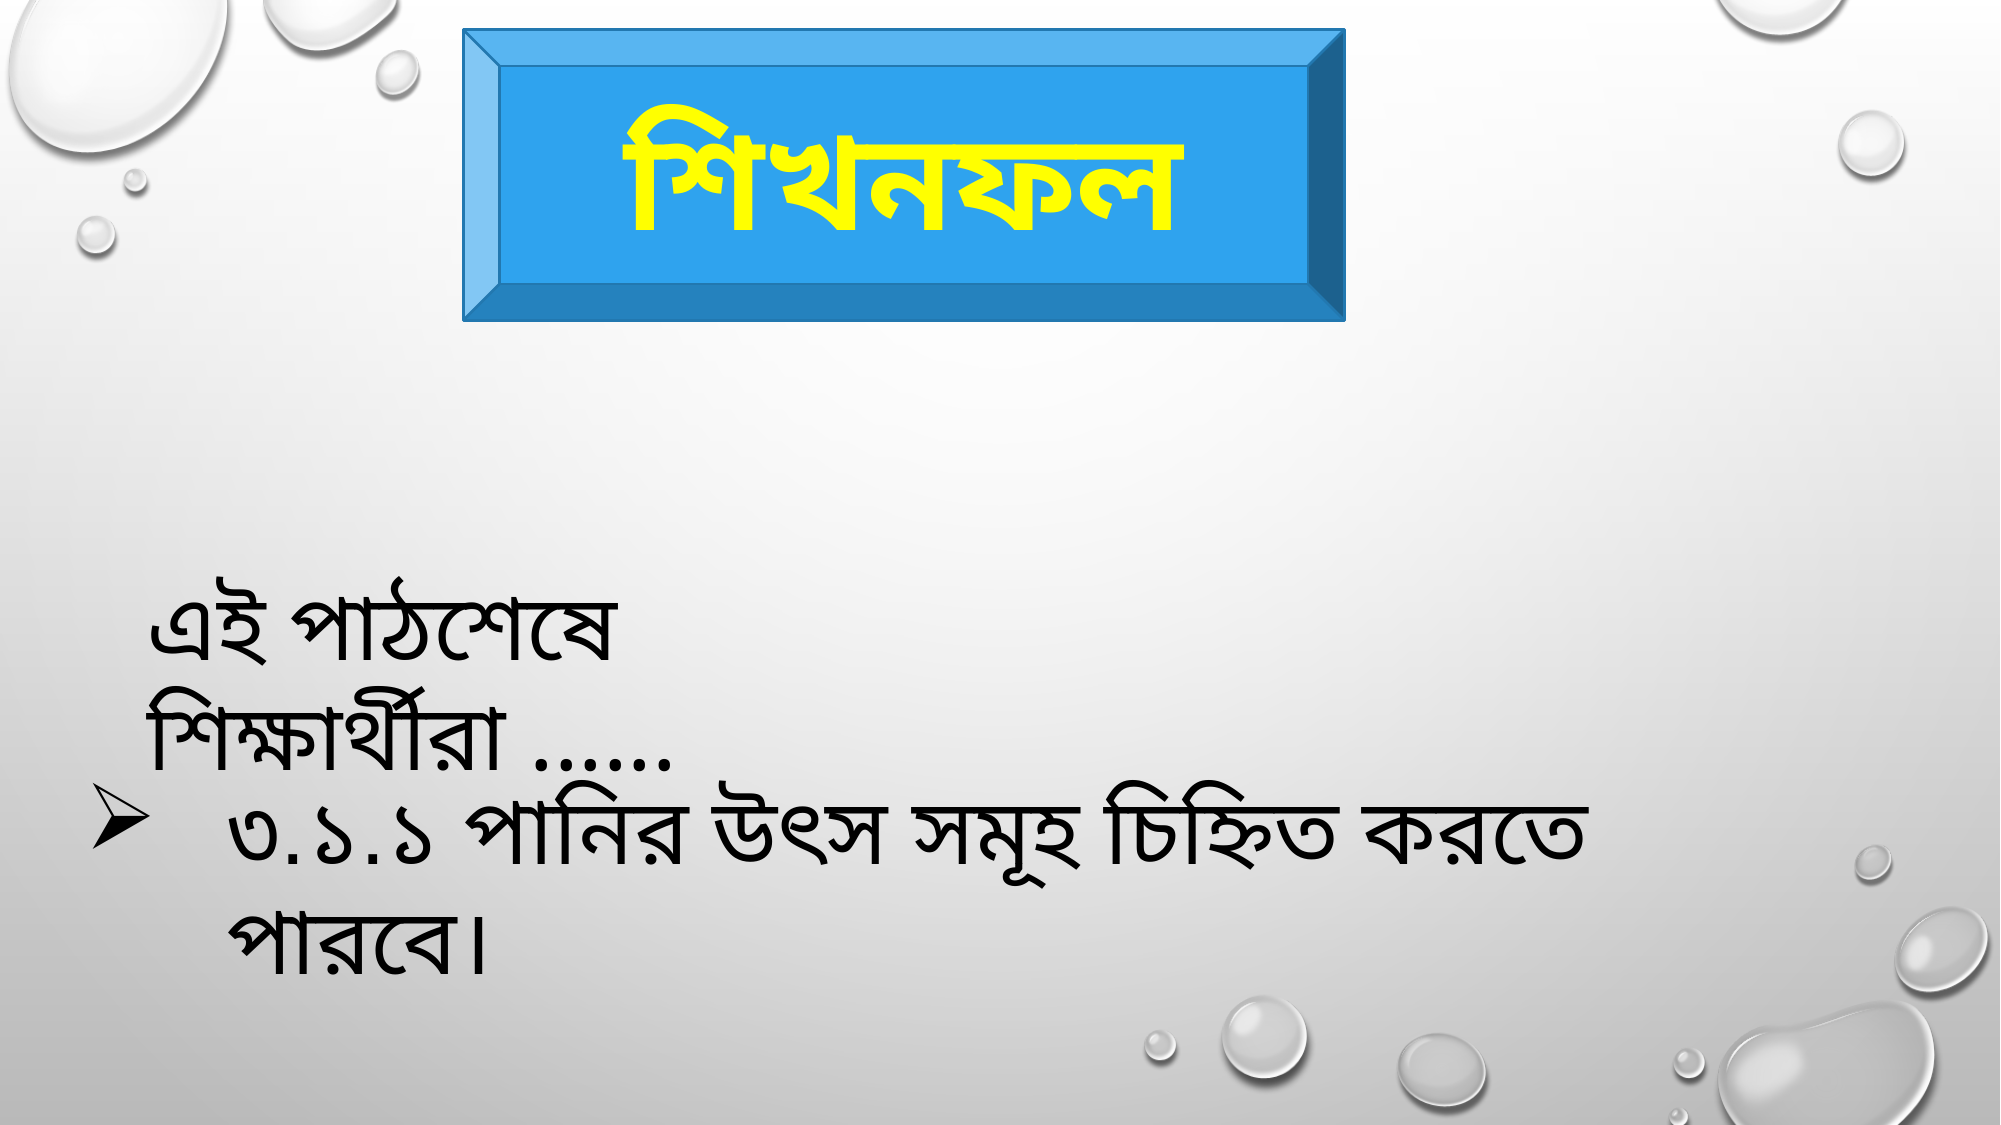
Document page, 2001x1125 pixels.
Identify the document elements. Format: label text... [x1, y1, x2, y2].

text_box ৩.১.১ পানির উৎস সমূহ চিহ্নিত করতে পারবে। [70, 765, 1767, 1001]
picture [0, 0, 2000, 1125]
text_box এই পাঠশেষে শিক্ষার্থীরা ...... [132, 561, 1083, 765]
text_box শিখনফল [462, 28, 1346, 322]
